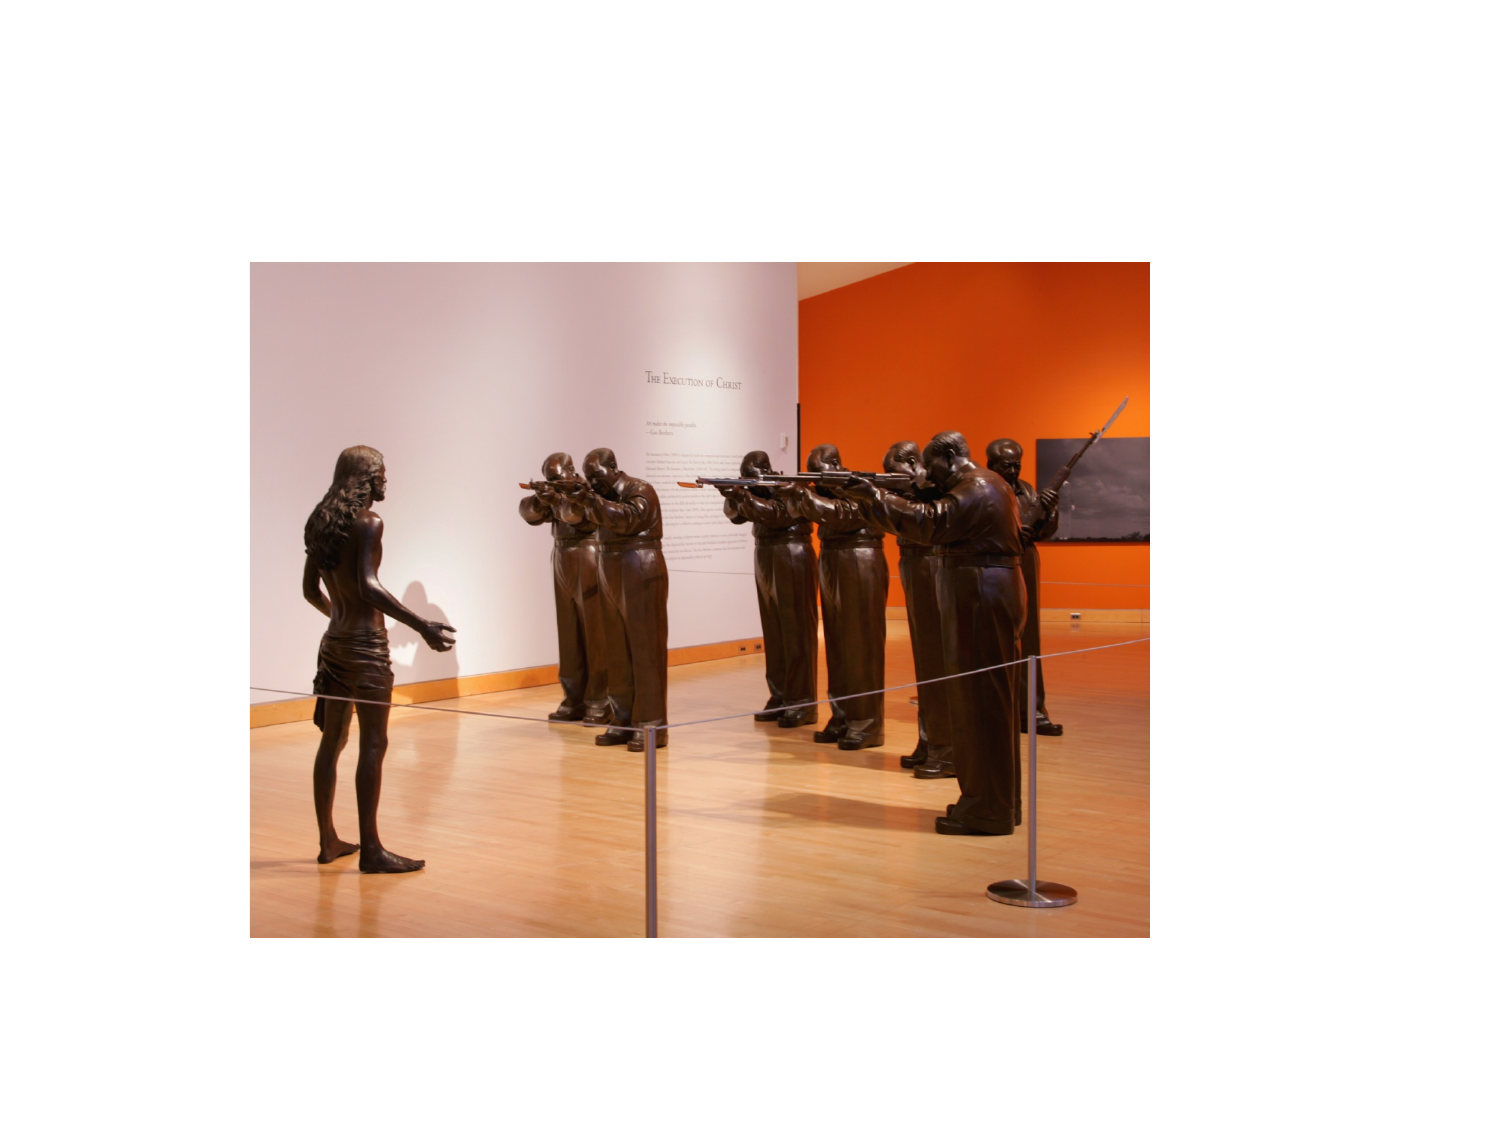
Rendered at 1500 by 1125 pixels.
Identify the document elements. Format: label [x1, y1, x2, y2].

picture [249, 262, 1151, 938]
